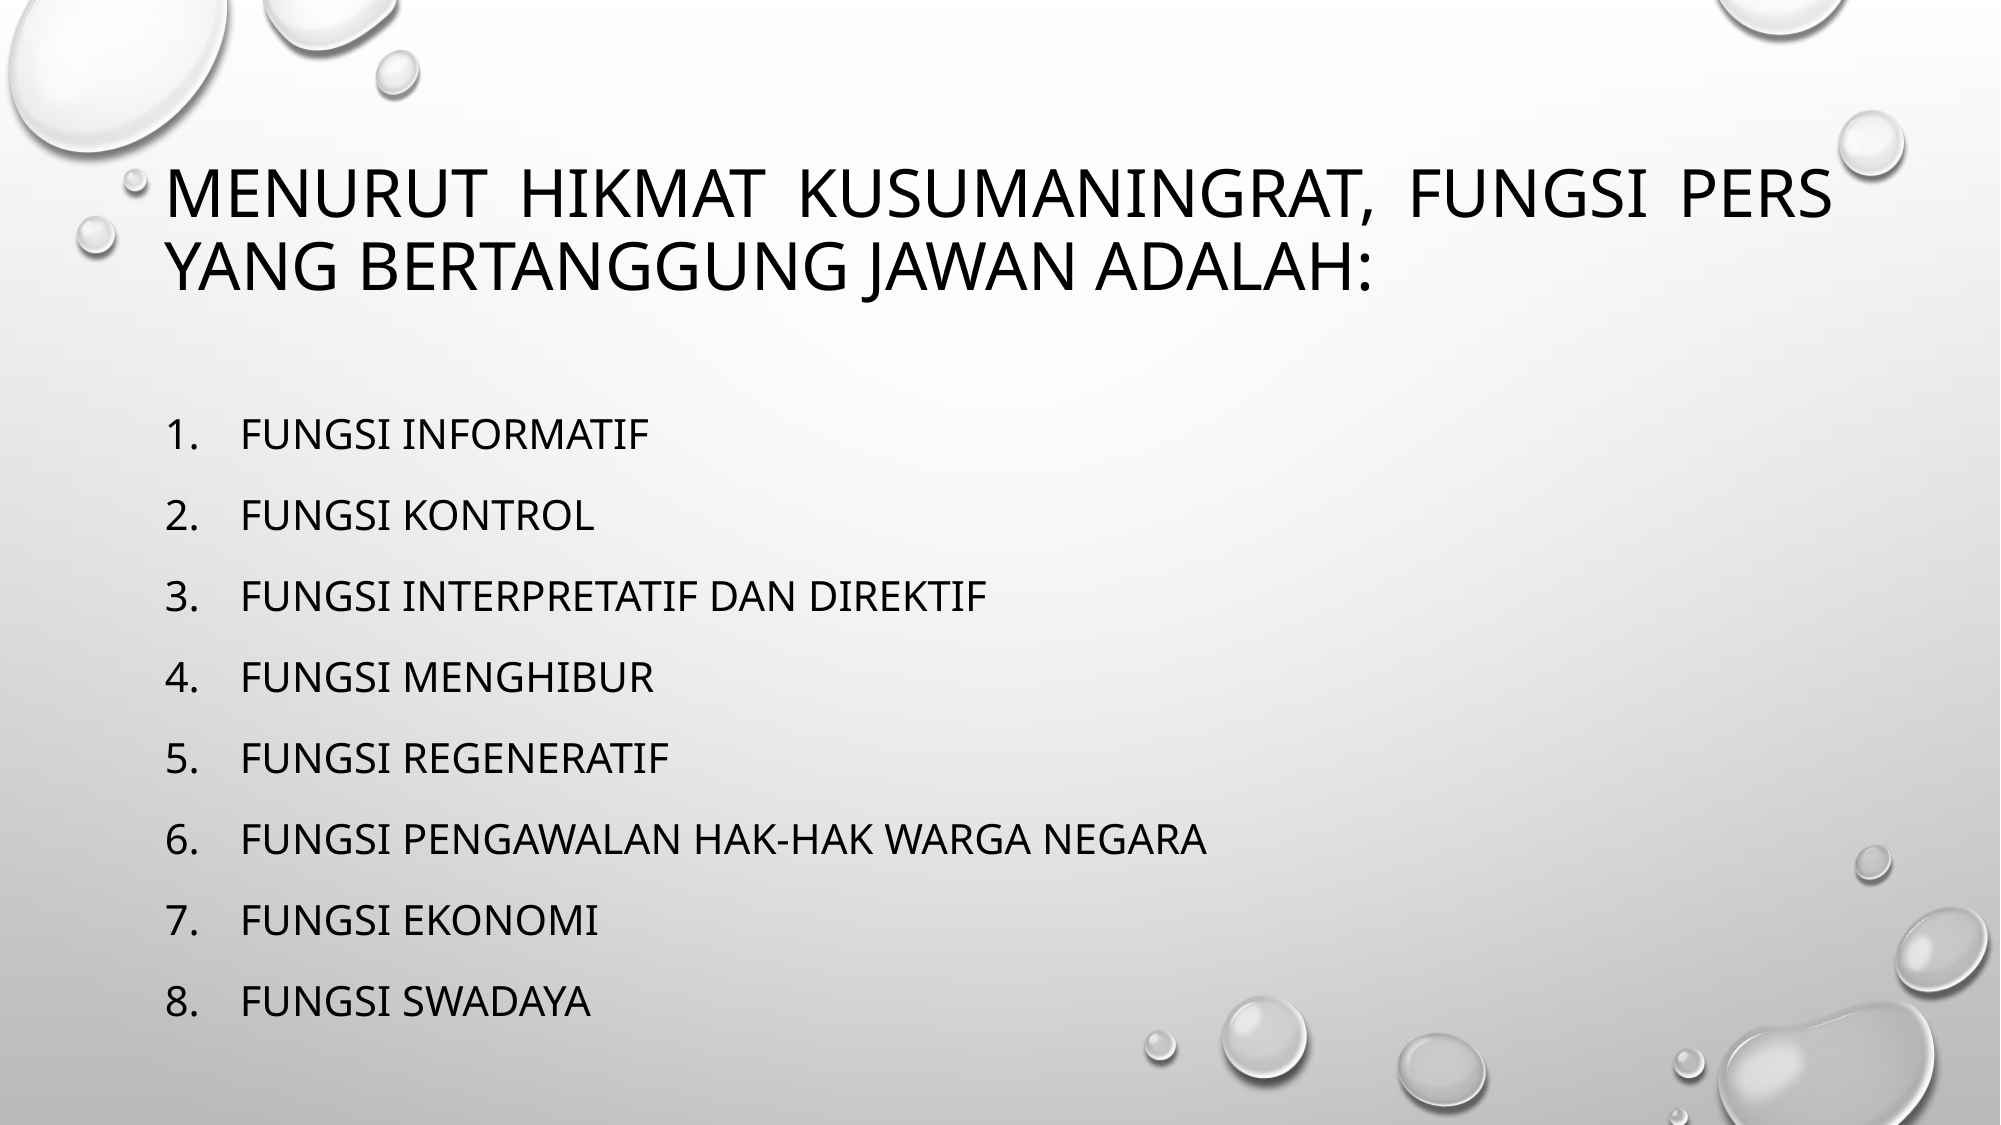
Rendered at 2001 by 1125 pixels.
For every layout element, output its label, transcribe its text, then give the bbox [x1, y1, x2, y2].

title Menurut hikmat kusumaningrat, fungsi pers yang bertanggung jawan adalah: [149, 101, 1851, 364]
list Fungsi informatif Fungsi kontrol Fungsi interpretatif dan direktif Fungsi menghibur Fungsi regeneratif Fungsi pengawalan hak-hak warga negara Fungsi ekonomi Fungsi swadaya [149, 390, 1850, 1125]
picture [0, 0, 2000, 1125]
